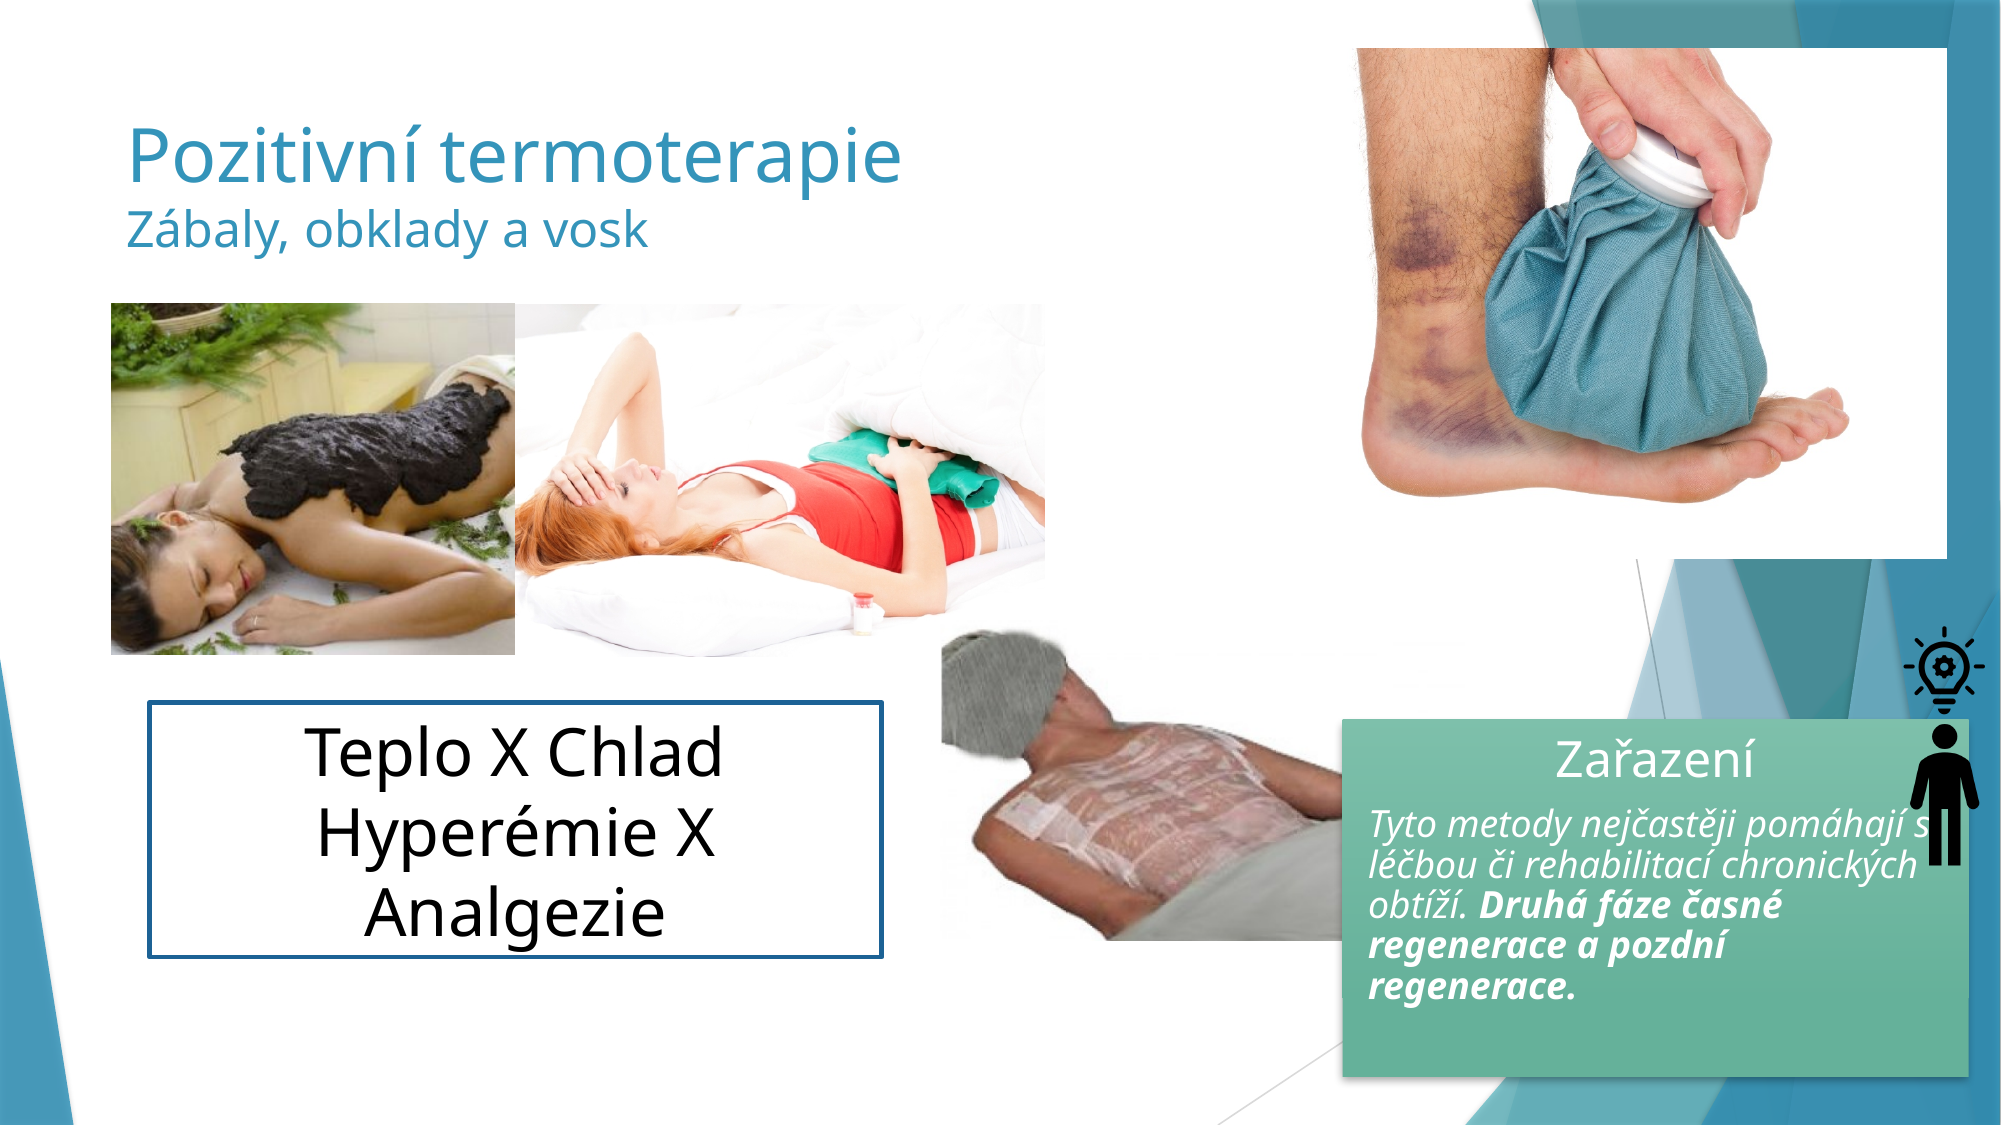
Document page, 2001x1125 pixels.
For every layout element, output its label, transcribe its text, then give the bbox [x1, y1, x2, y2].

picture [1259, 47, 1948, 559]
title Pozitivní termoterapie Zábaly, obklady a vosk [111, 99, 1254, 317]
picture [110, 302, 1465, 941]
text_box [1342, 719, 1970, 1077]
text_box Teplo X Chlad Hyperémie X Analgezie [149, 702, 882, 958]
picture [1869, 621, 2000, 871]
